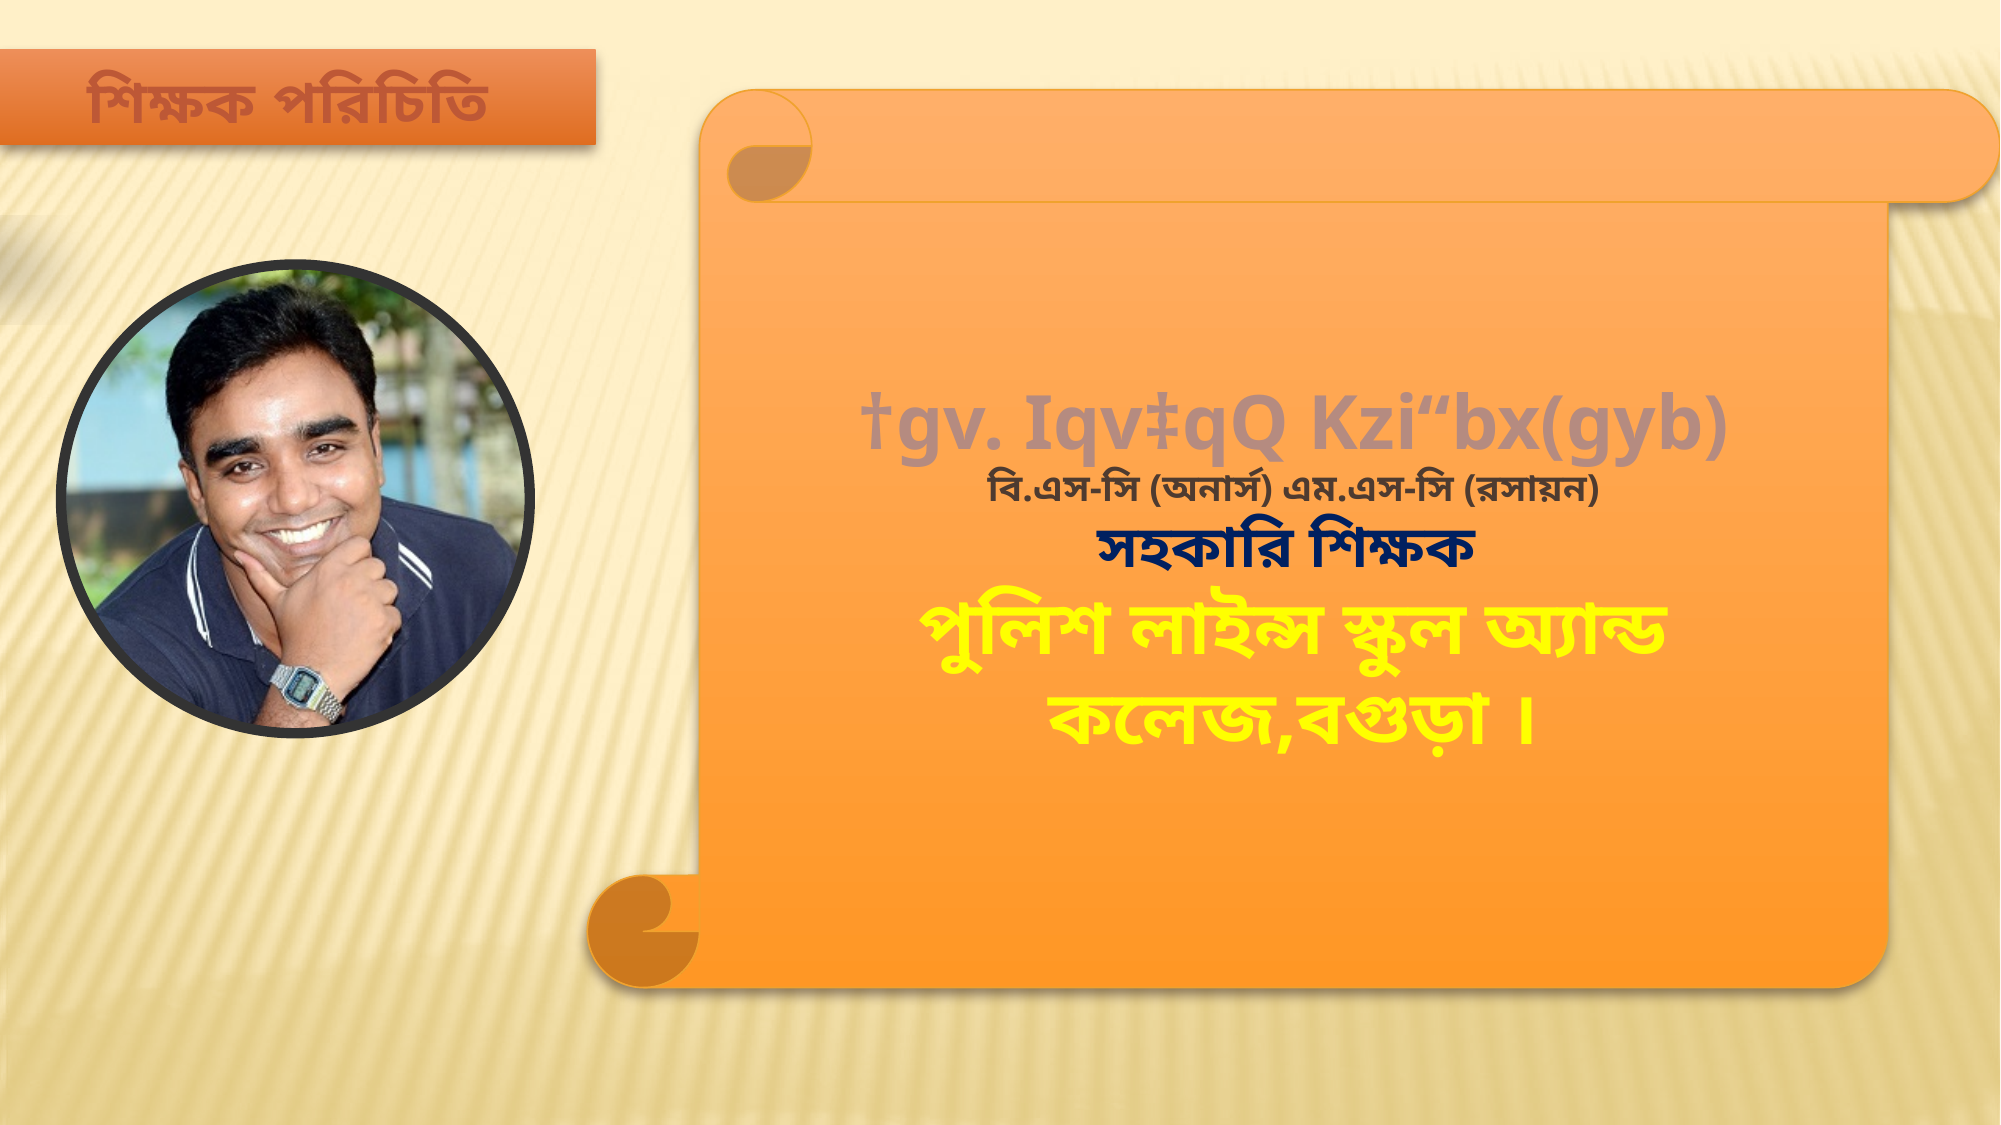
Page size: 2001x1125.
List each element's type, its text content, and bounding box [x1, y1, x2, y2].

text_box †gv. Iqv‡qQ Kzi“bx(gyb) বি.এস-সি (অনার্স) এম.এস-সি (রসায়ন) সহকারি শিক্ষক পুলিশ লাইন্স স্কুল অ্যান্ড কলেজ,বগুড়া । [586, 88, 2000, 989]
text_box শিক্ষক পরিচিতি [0, 49, 596, 145]
picture [60, 264, 531, 734]
